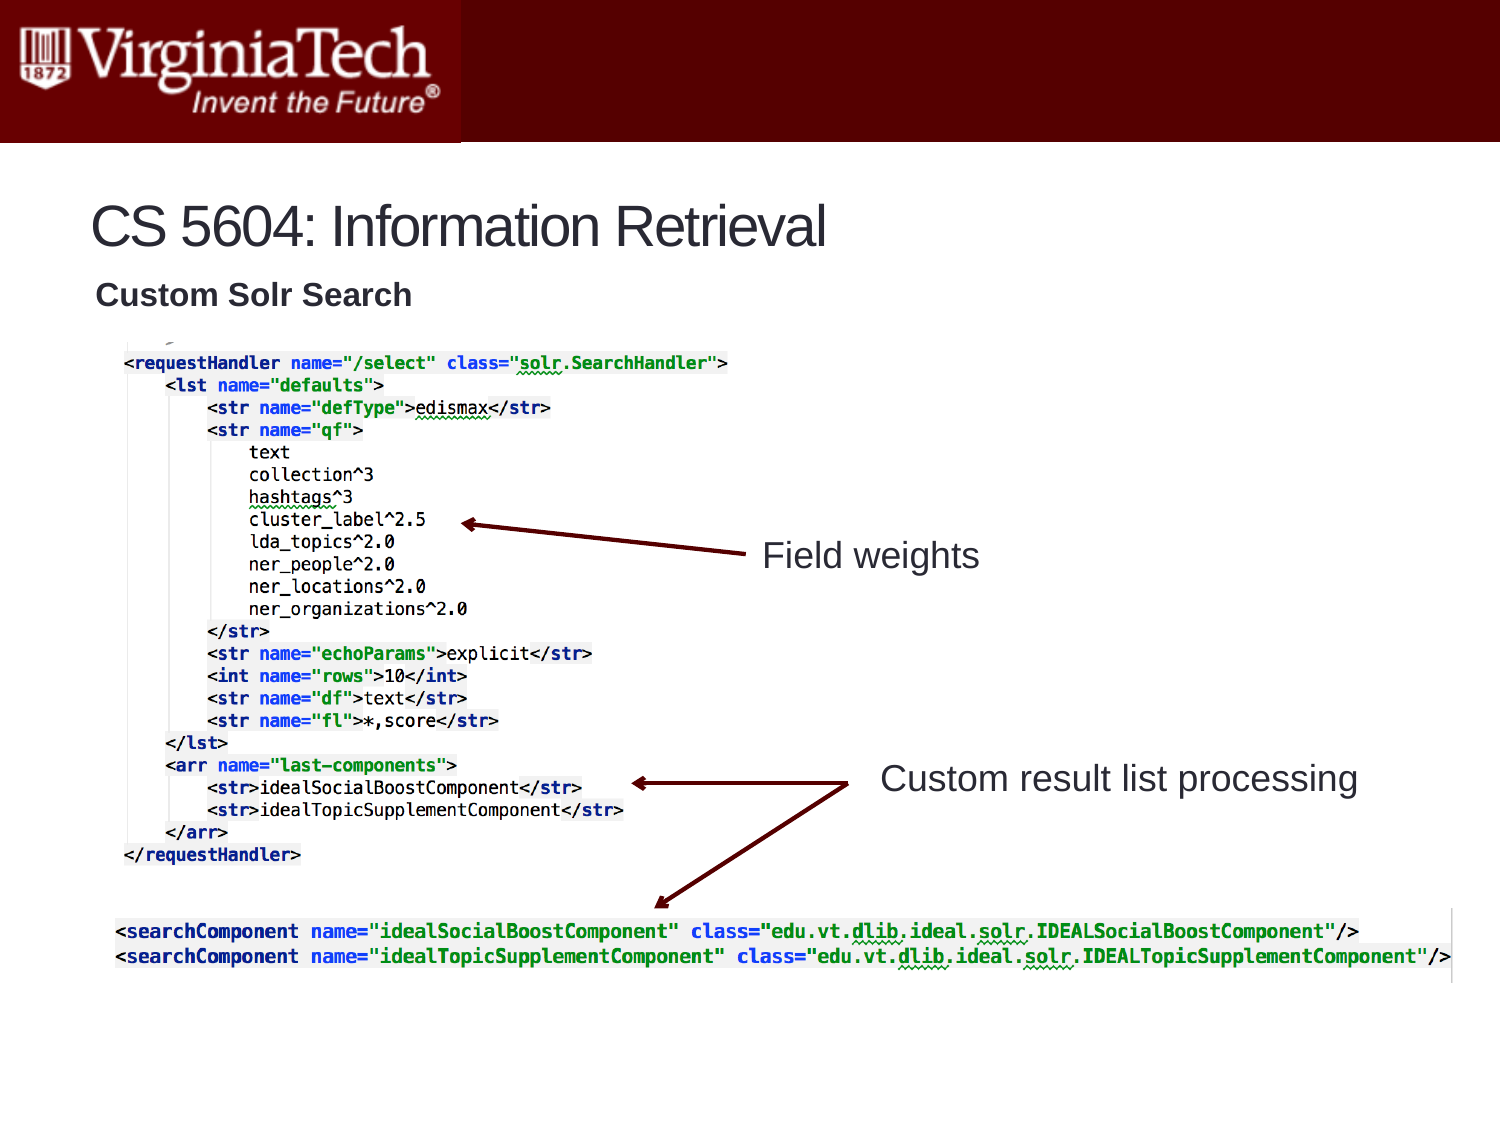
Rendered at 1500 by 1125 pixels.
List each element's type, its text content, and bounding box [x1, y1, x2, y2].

picture [107, 342, 801, 877]
title CS 5604: Information Retrieval [75, 141, 1425, 305]
text_box Custom Solr Search [80, 265, 429, 320]
picture [92, 908, 1480, 983]
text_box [460, 522, 747, 555]
picture [0, 0, 461, 144]
text_box Field weights [808, 523, 996, 583]
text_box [653, 783, 849, 909]
text_box Custom result list processing [865, 746, 1374, 807]
